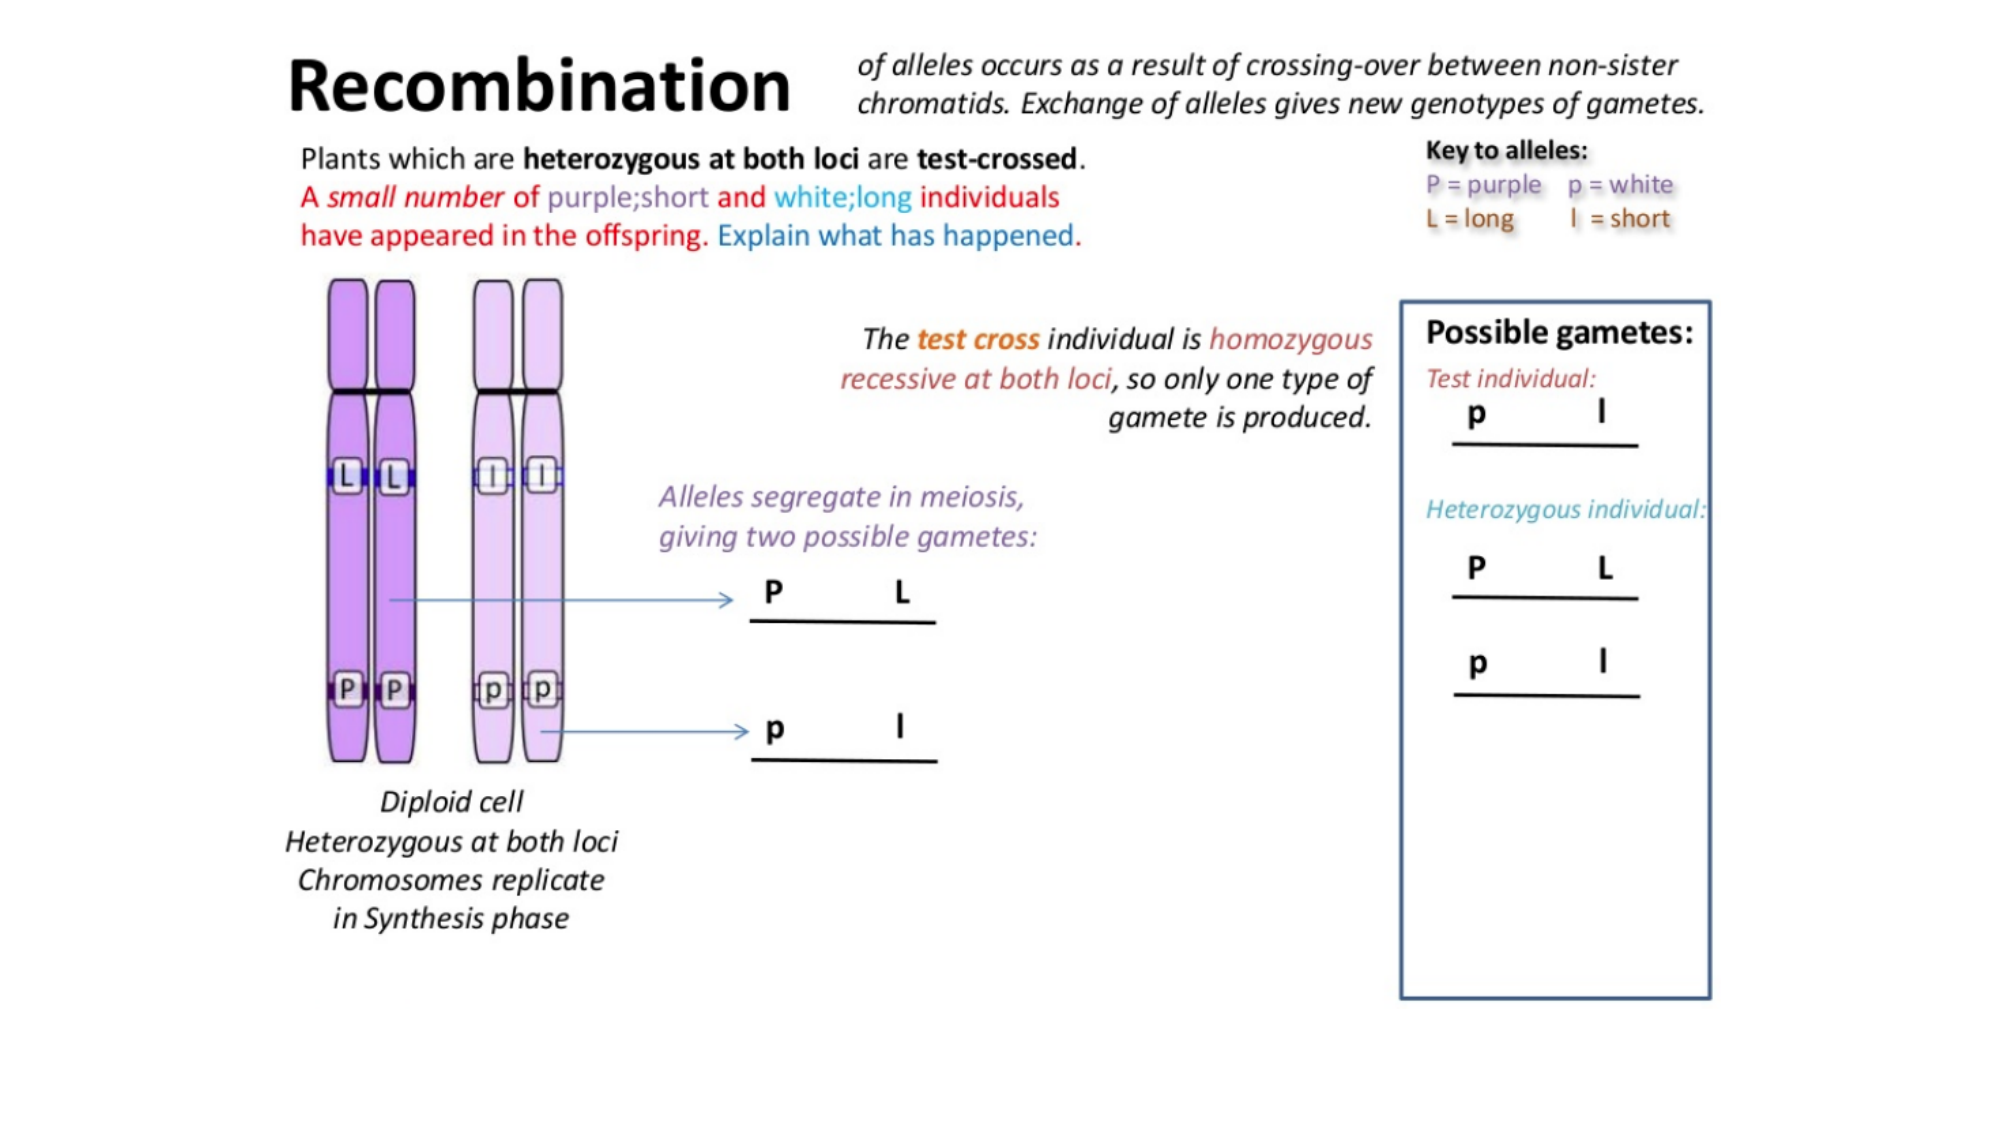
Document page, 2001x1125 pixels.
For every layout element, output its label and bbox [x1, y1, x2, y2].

list [279, 45, 1721, 1009]
